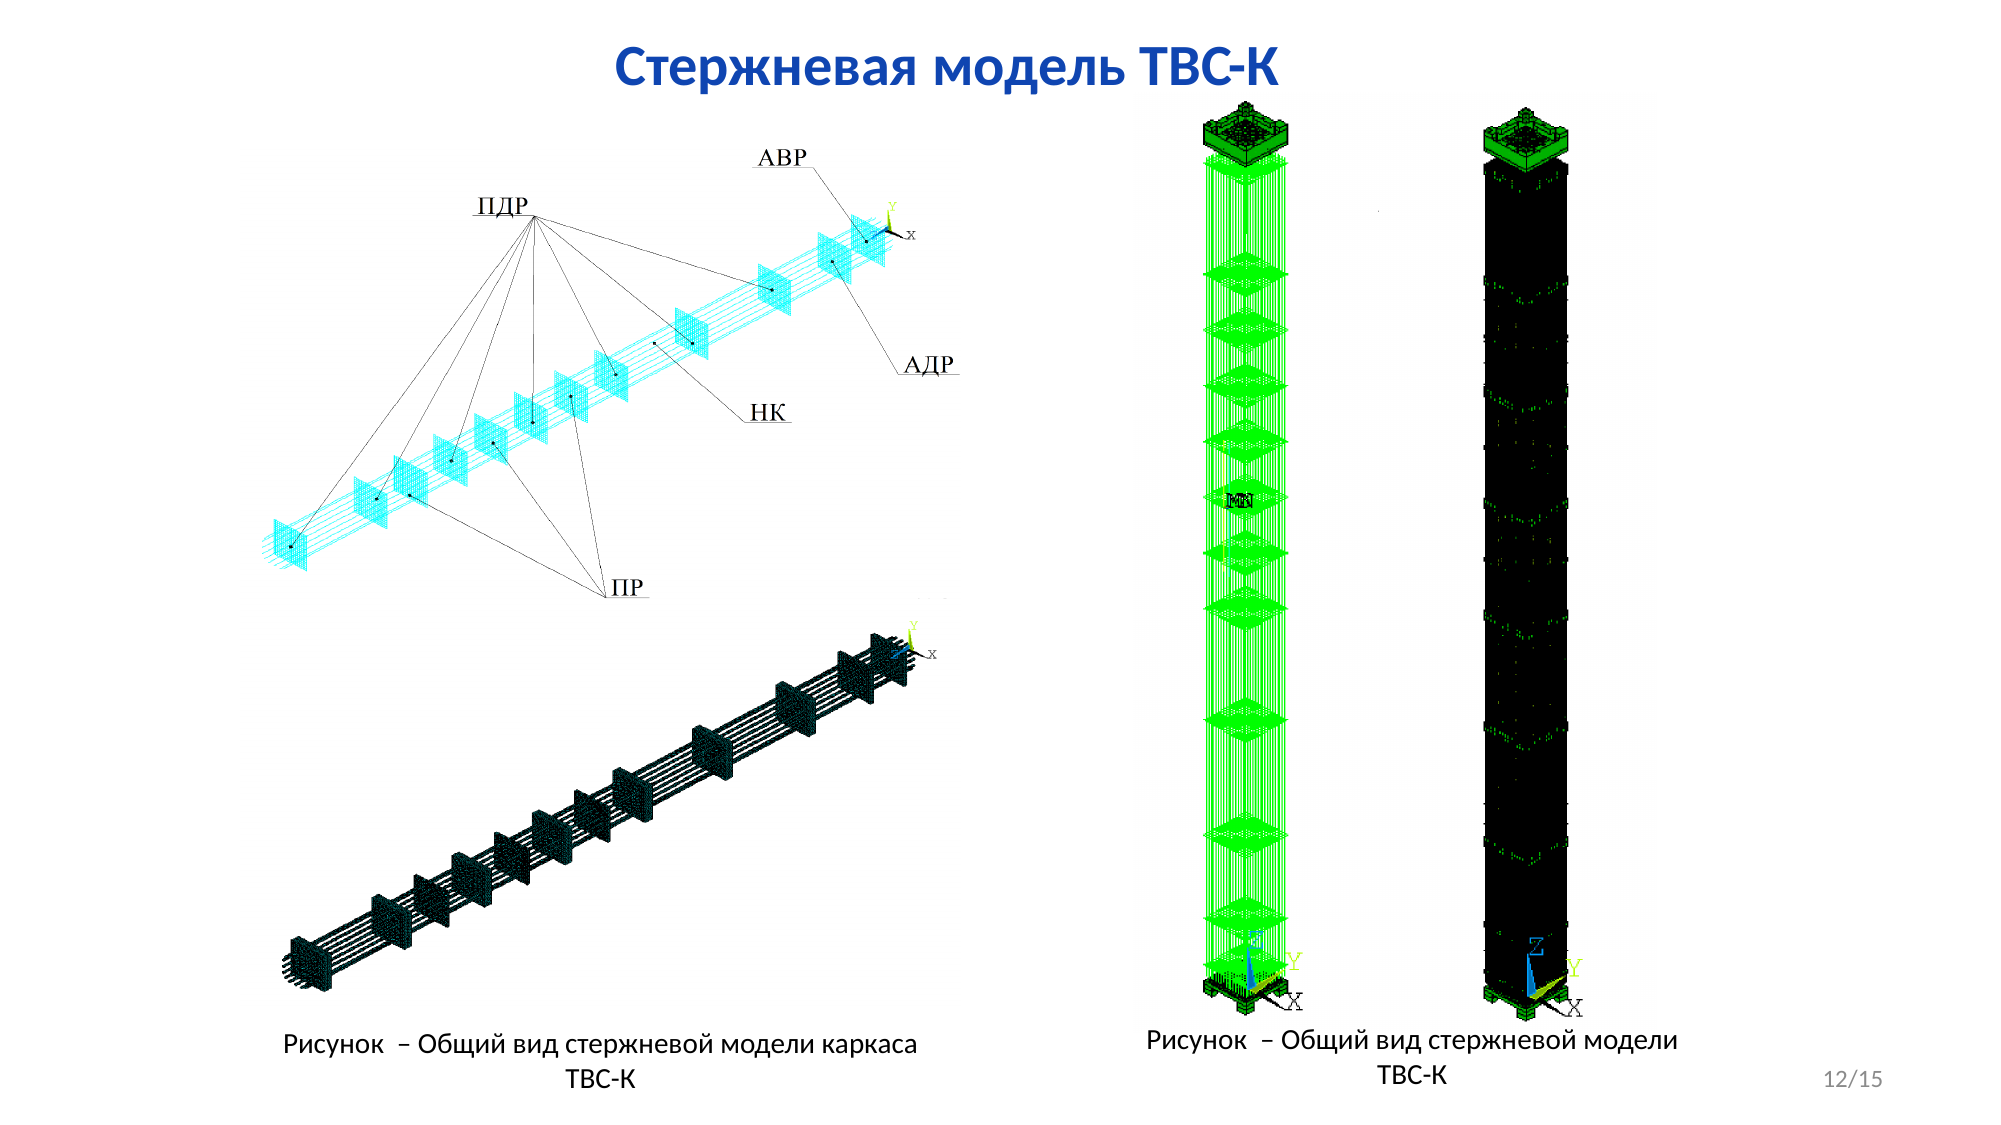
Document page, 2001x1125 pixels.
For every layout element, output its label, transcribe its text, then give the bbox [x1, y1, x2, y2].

slide_number 12/15 [1448, 1047, 1899, 1108]
text_box Рисунок – Общий вид стержневой модели каркаса ТВС-К [263, 1016, 938, 1102]
text_box Рисунок – Общий вид стержневой модели ТВС-К [1112, 1013, 1713, 1098]
picture [240, 144, 961, 1006]
picture [1133, 92, 1657, 1033]
title Стержневая модель ТВС-К [600, 0, 2000, 176]
